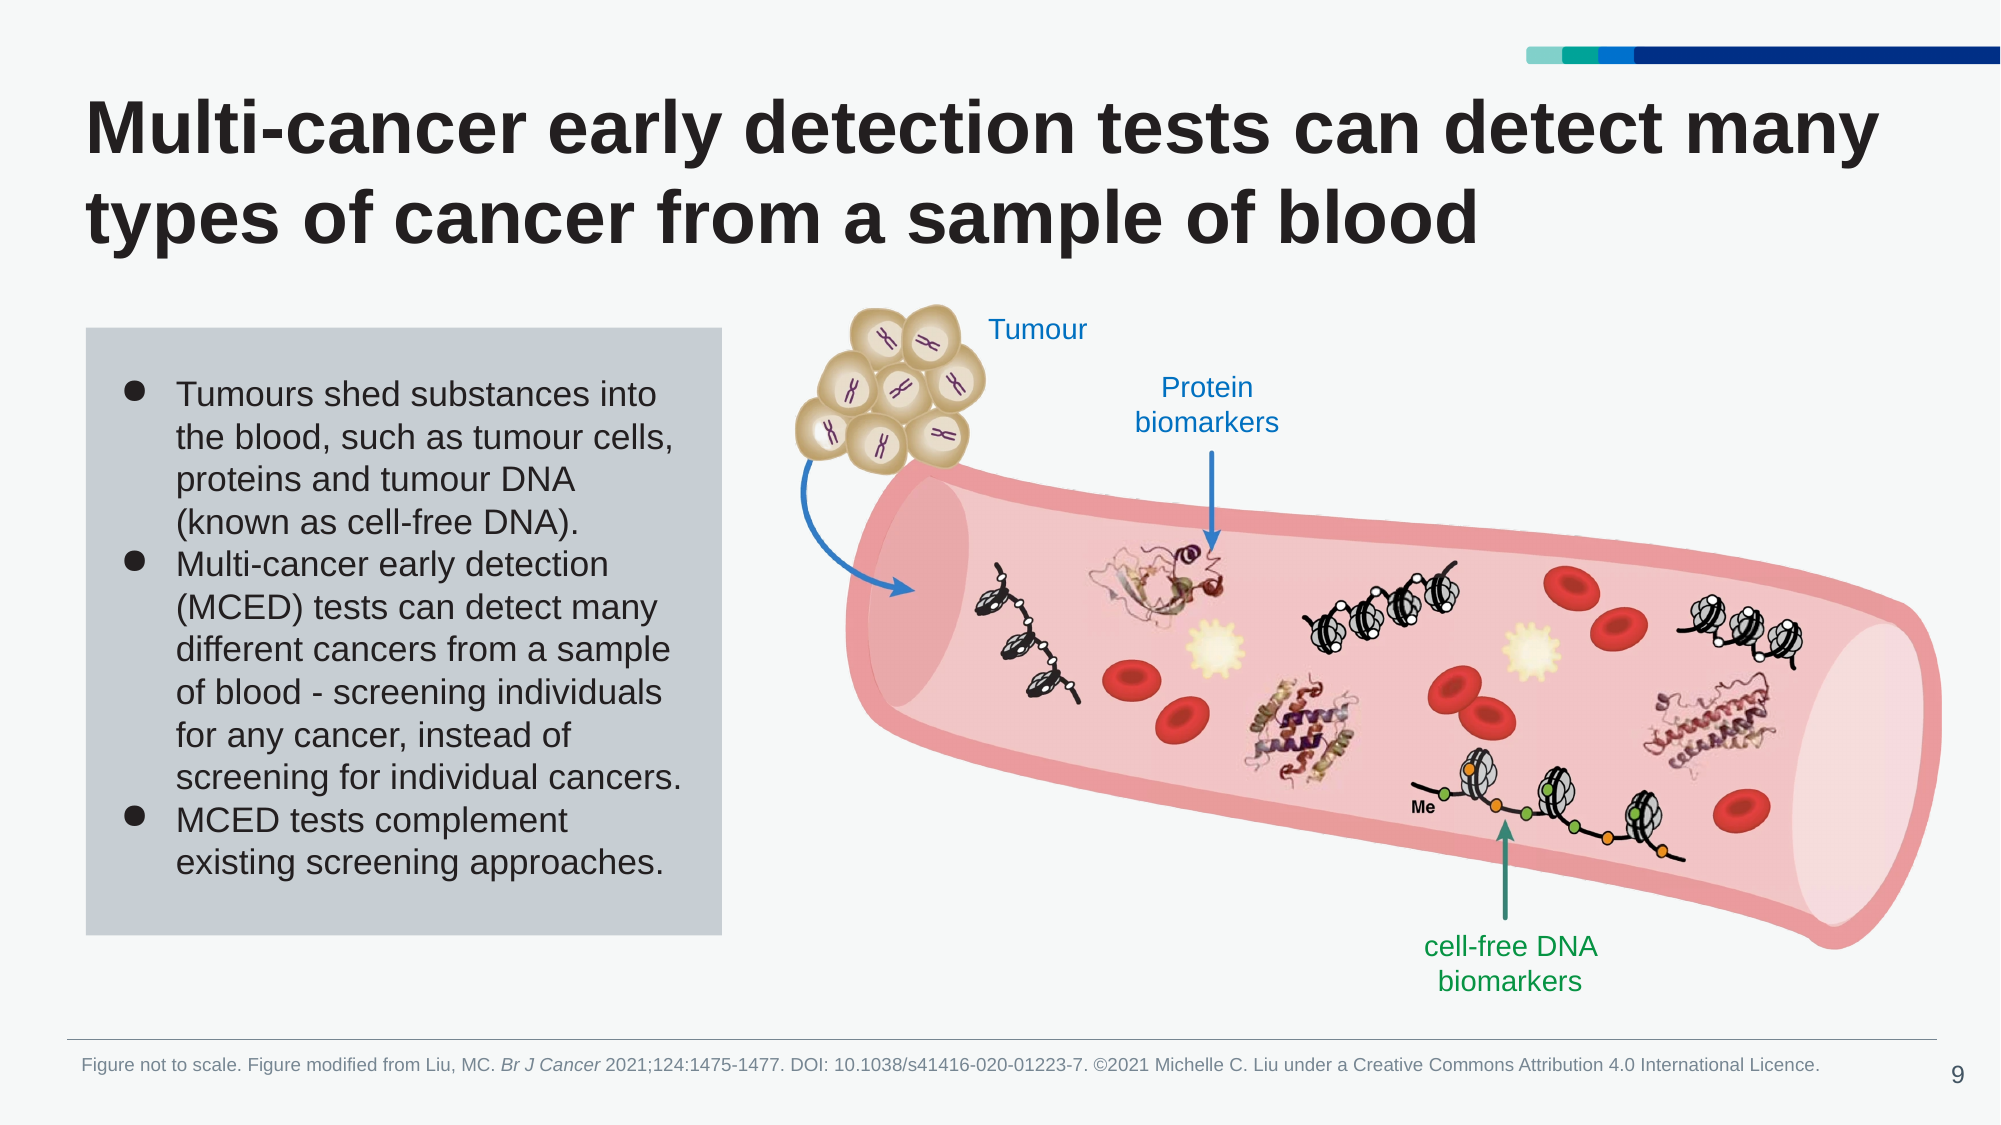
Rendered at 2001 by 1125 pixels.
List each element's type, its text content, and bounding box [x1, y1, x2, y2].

picture [1513, 41, 2001, 71]
text_box Figure not to scale. Figure modified from Liu, MC. Br J Cancer 2021;124:1475-1477. DOI: 10.1038/s41416-020-01223-7. ©2021 Michelle C. Liu under a Creative Commons Attribution 4.0 International Licence. [61, 1041, 1957, 1087]
text_box Tumours shed substances into the blood, such as tumour cells, proteins and tumour DNA (known as cell-free DNA). Multi-cancer early detection (MCED) tests can detect many different cancers from a sample of blood - screening individuals for any cancer, instead of screening for individual cancers. MCED tests complement existing screening approaches. [85, 356, 699, 897]
text_box [85, 327, 722, 936]
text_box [779, 302, 1942, 1084]
title Multi-cancer early detection tests can detect many types of cancer from a sample of blood [70, 70, 1942, 274]
